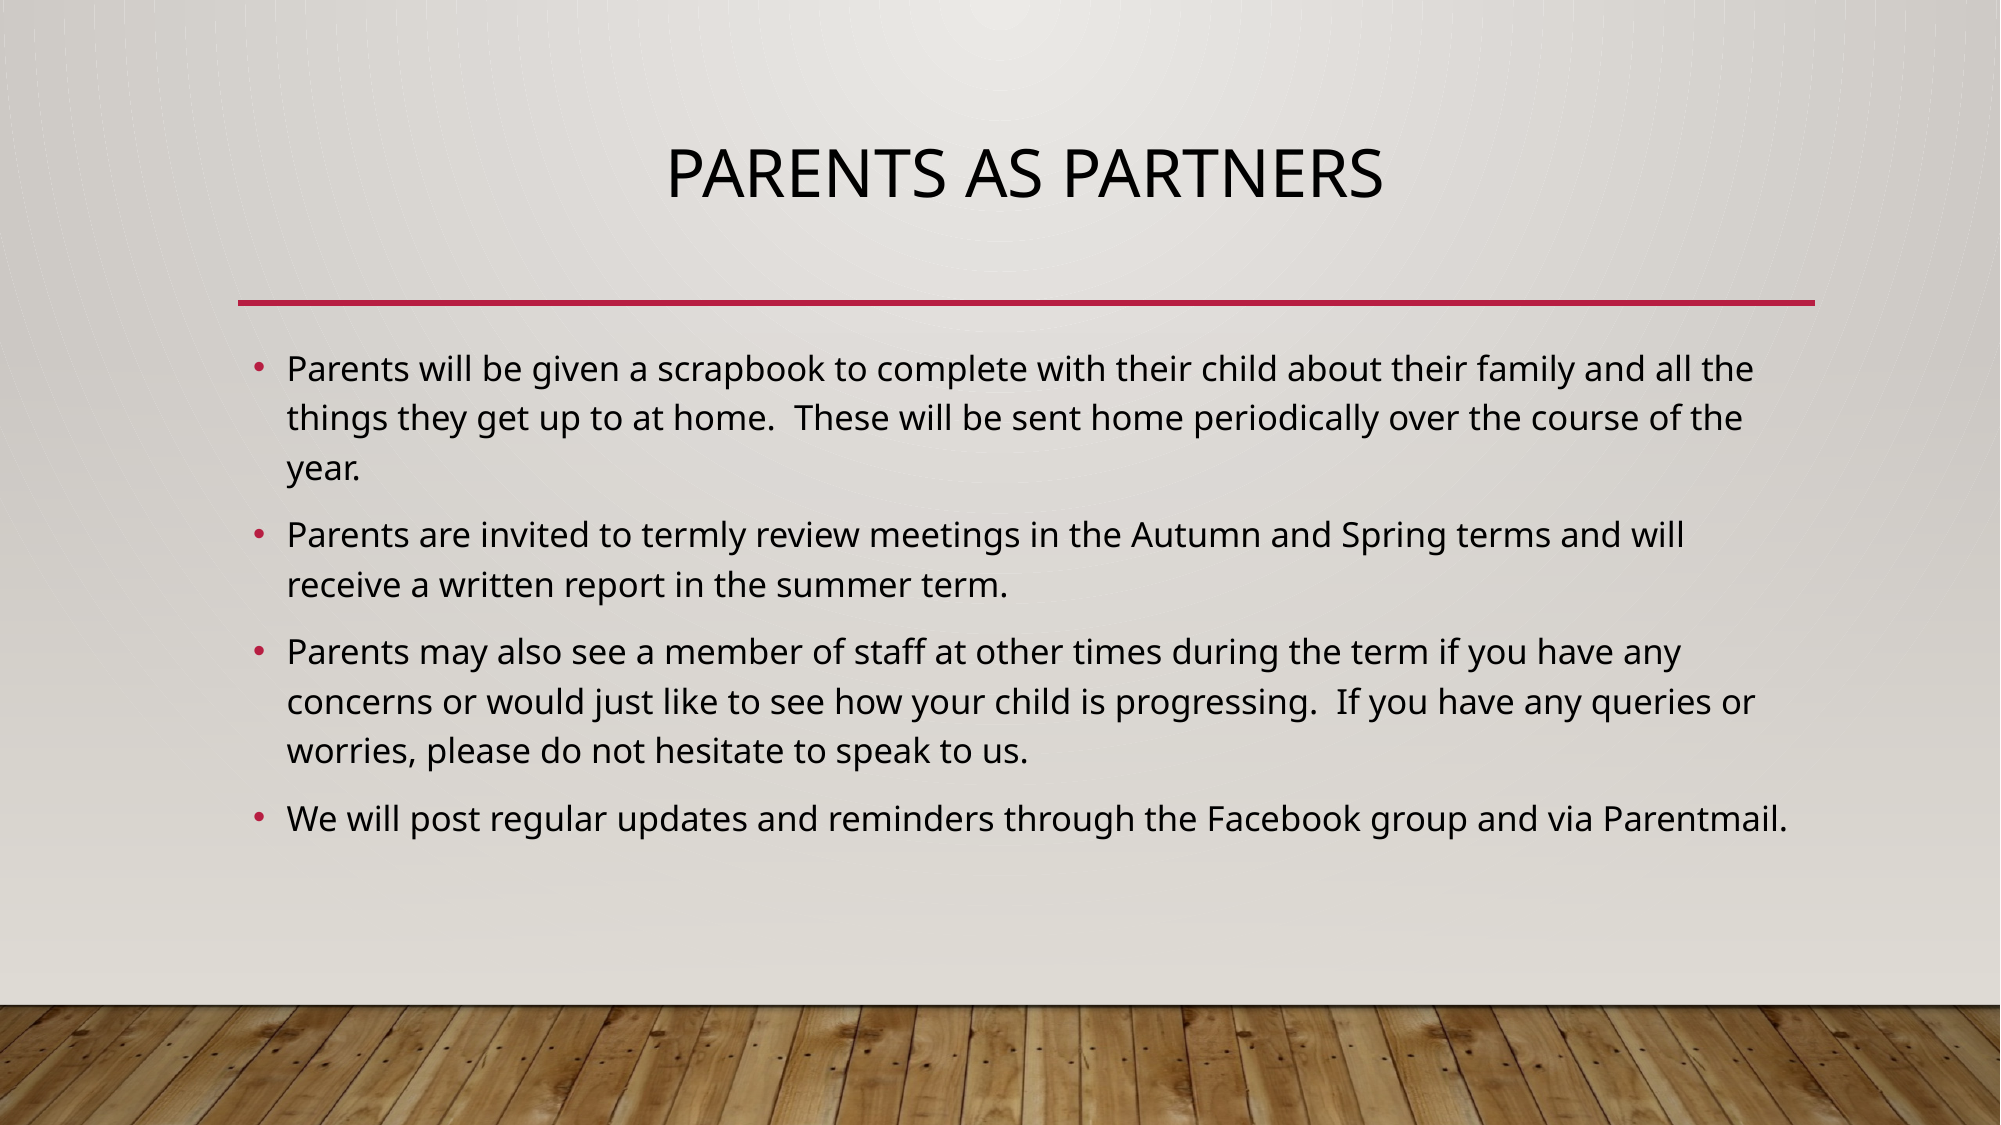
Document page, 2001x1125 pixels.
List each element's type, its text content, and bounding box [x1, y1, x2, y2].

picture [0, 1005, 2000, 1125]
list Parents will be given a scrapbook to complete with their child about their family and all the things they get up to at home. These will be sent home periodically over the course of the year. Parents are invited to termly review meetings in the Autumn and Spring terms and will receive a written report in the summer term. Parents may also see a member of staff at other times during the term if you have any concerns or would just like to see how your child is progressing. If you have any queries or worries, please do not hesitate to speak to us. We will post regular updates and reminders through the Facebook group and via Parentmail. [238, 330, 1814, 897]
title Parents as partners [238, 131, 1814, 305]
